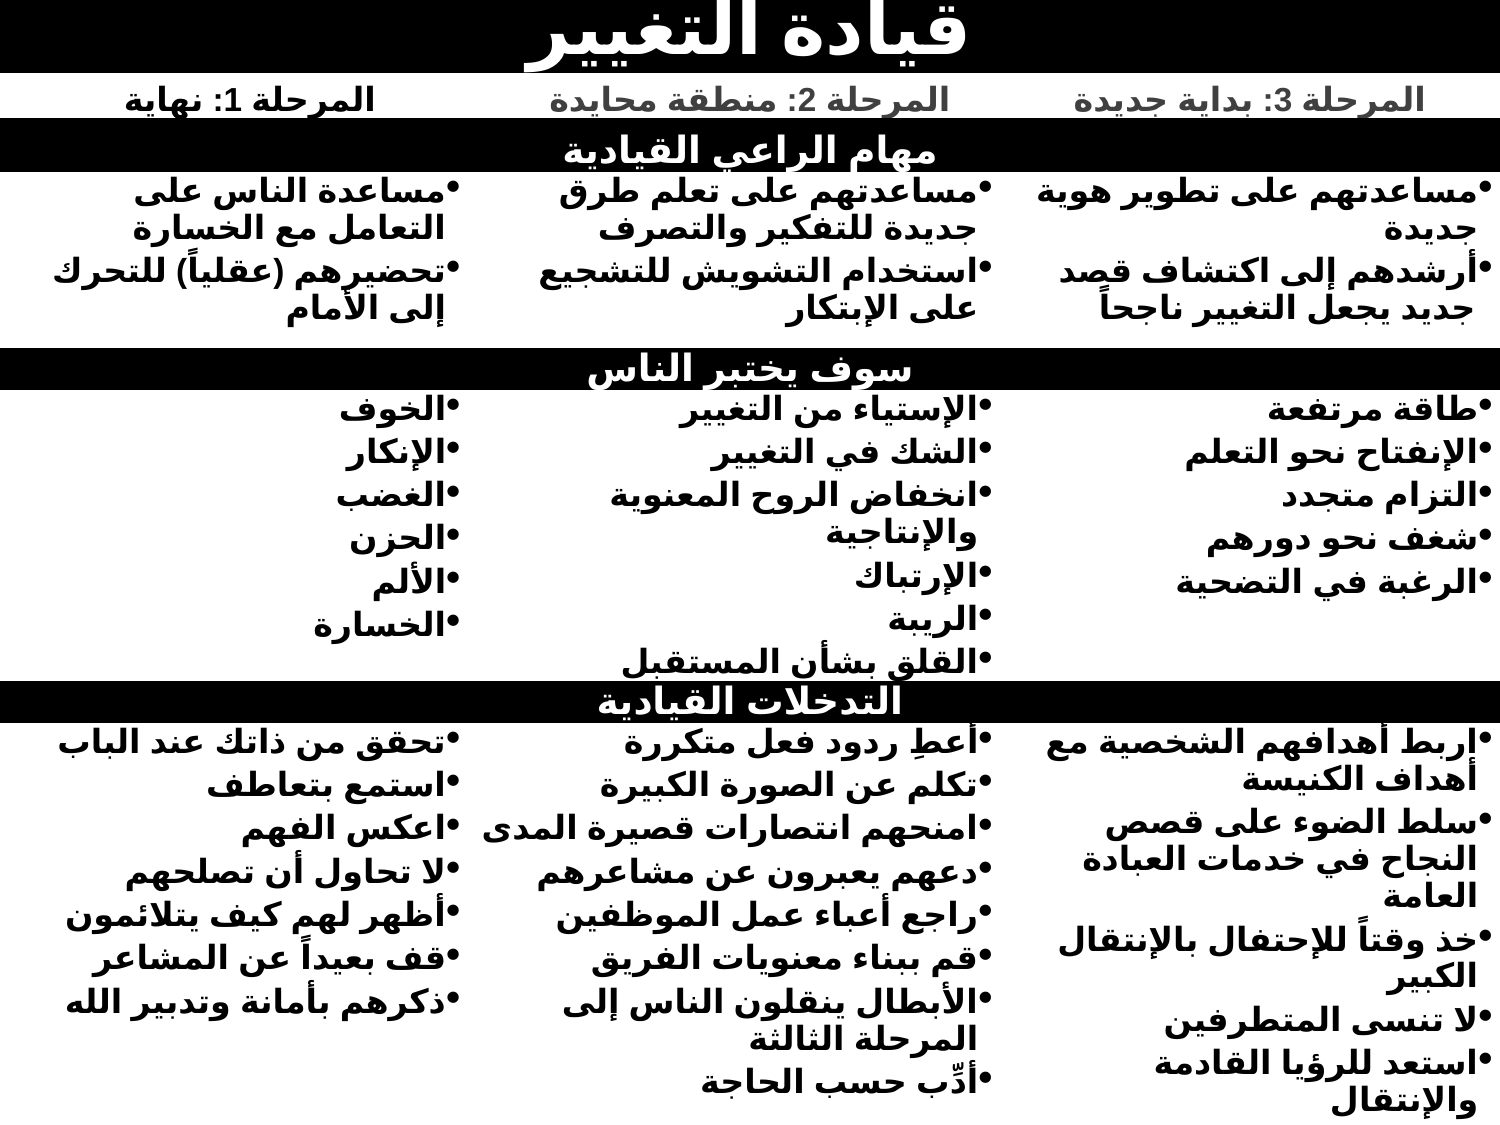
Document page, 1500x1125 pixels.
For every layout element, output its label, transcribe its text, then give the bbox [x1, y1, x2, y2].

title قيادة التغيير [0, 0, 1500, 72]
table_cell سوف يختبر الناس [0, 348, 1500, 390]
table_cell طاقة مرتفعة الإنفتاح نحو التعلم التزام متجدد شغف نحو دورهم الرغبة في التضحية [1000, 390, 1500, 681]
table_cell أعطِ ردود فعل متكررة تكلم عن الصورة الكبيرة امنحهم انتصارات قصيرة المدى دعهم يعبرون عن مشاعرهم راجع أعباء عمل الموظفين قم ببناء معنويات الفريق الأبطال ينقلون الناس إلى المرحلة الثالثة أدِّب حسب الحاجة [468, 723, 1000, 1125]
table_cell مساعدتهم على تعلم طرق جديدة للتفكير والتصرف استخدام التشويش للتشجيع على الإبتكار [468, 172, 1000, 348]
table_cell التدخلات القيادية [0, 681, 1500, 723]
table_cell اربط أهدافهم الشخصية مع أهداف الكنيسة سلط الضوء على قصص النجاح في خدمات العبادة العامة خذ وقتاً للإحتفال بالإنتقال الكبير لا تنسى المتطرفين استعد للرؤيا القادمة والإنتقال [1000, 723, 1500, 1125]
table_cell مساعدتهم على تطوير هوية جديدة أرشدهم إلى اكتشاف قصد جديد يجعل التغيير ناجحاً [1000, 172, 1500, 348]
table_header المرحلة 2: منطقة محايدة [500, 73, 1000, 118]
table_cell الخوف الإنكار الغضب الحزن الألم الخسارة [0, 390, 468, 681]
table_header المرحلة 1: نهاية [0, 73, 500, 118]
table_cell تحقق من ذاتك عند الباب استمع بتعاطف اعكس الفهم لا تحاول أن تصلحهم أظهر لهم كيف يتلائمون قف بعيداً عن المشاعر ذكرهم بأمانة وتدبير الله [0, 723, 468, 1125]
table_header المرحلة 3: بداية جديدة [1000, 73, 1500, 118]
table_cell مهام الراعي القيادية [0, 120, 1500, 172]
table_cell الإستياء من التغيير الشك في التغيير انخفاض الروح المعنوية والإنتاجية الإرتباك الريبة القلق بشأن المستقبل [468, 390, 1000, 681]
table_cell مساعدة الناس على التعامل مع الخسارة تحضيرهم (عقلياً) للتحرك إلى الأمام [0, 172, 468, 348]
